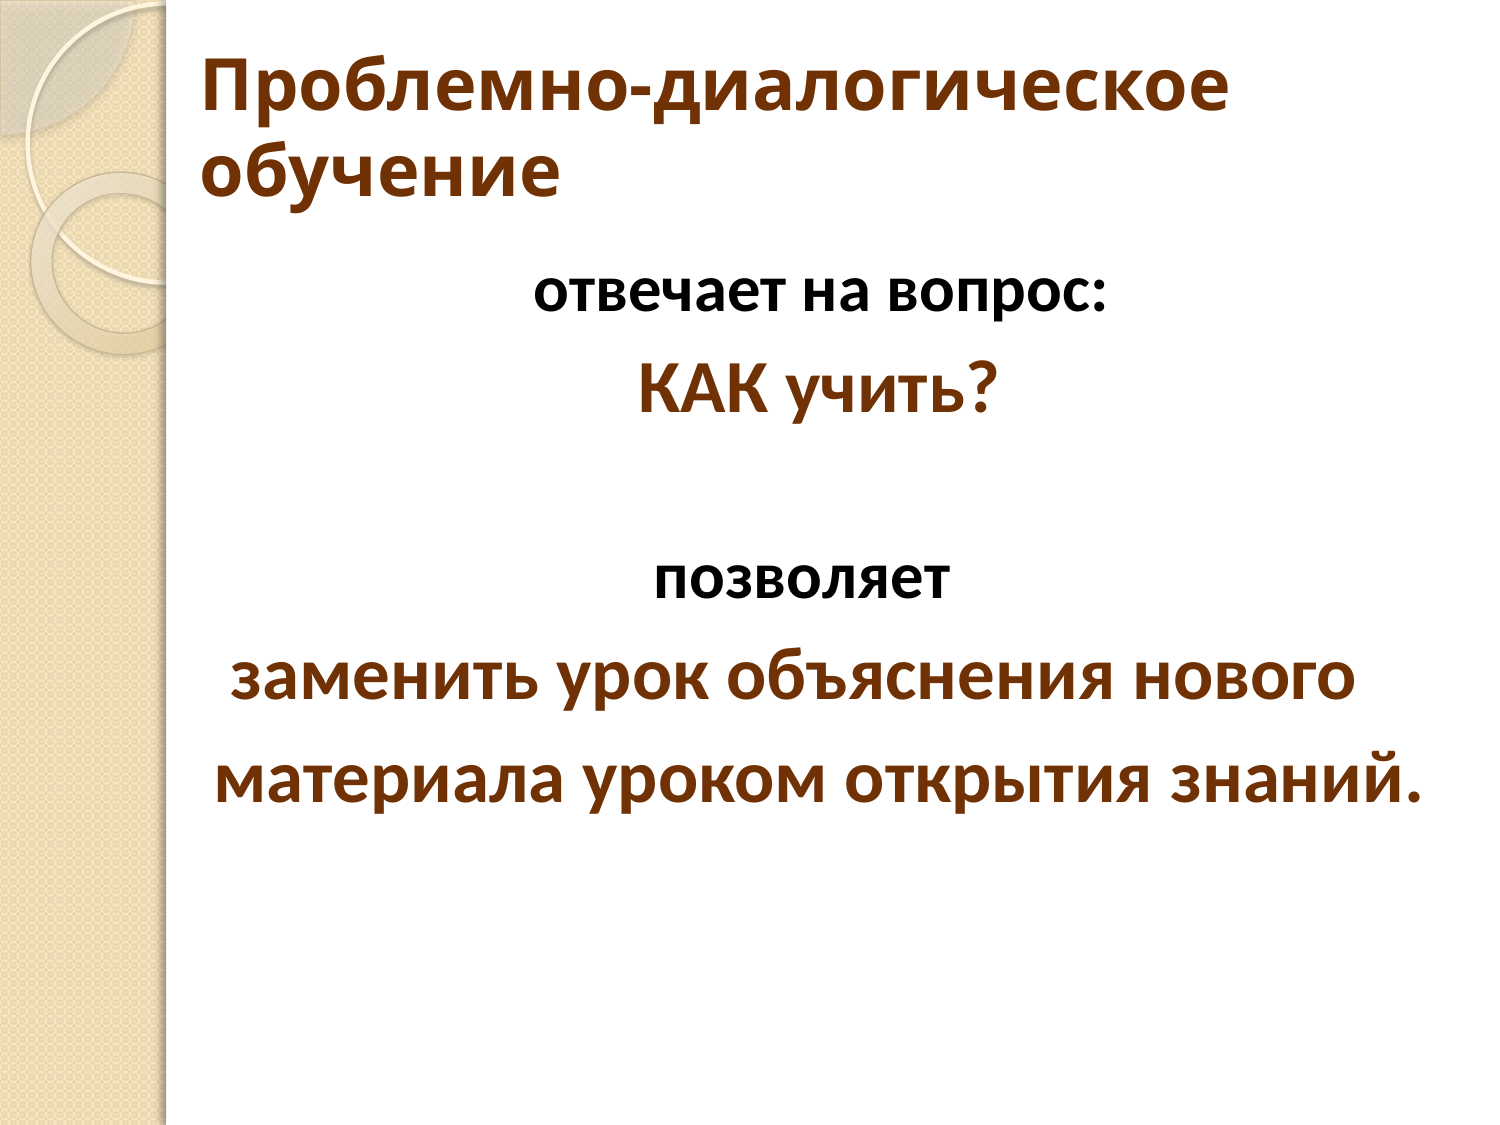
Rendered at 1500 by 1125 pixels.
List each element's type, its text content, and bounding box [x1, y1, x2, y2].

list отвечает на вопрос: КАК учить? позволяет заменить урок объяснения нового материала уроком открытия знаний. [100, 237, 1466, 1025]
title Проблемно-диалогическое обучение [184, 30, 1500, 219]
